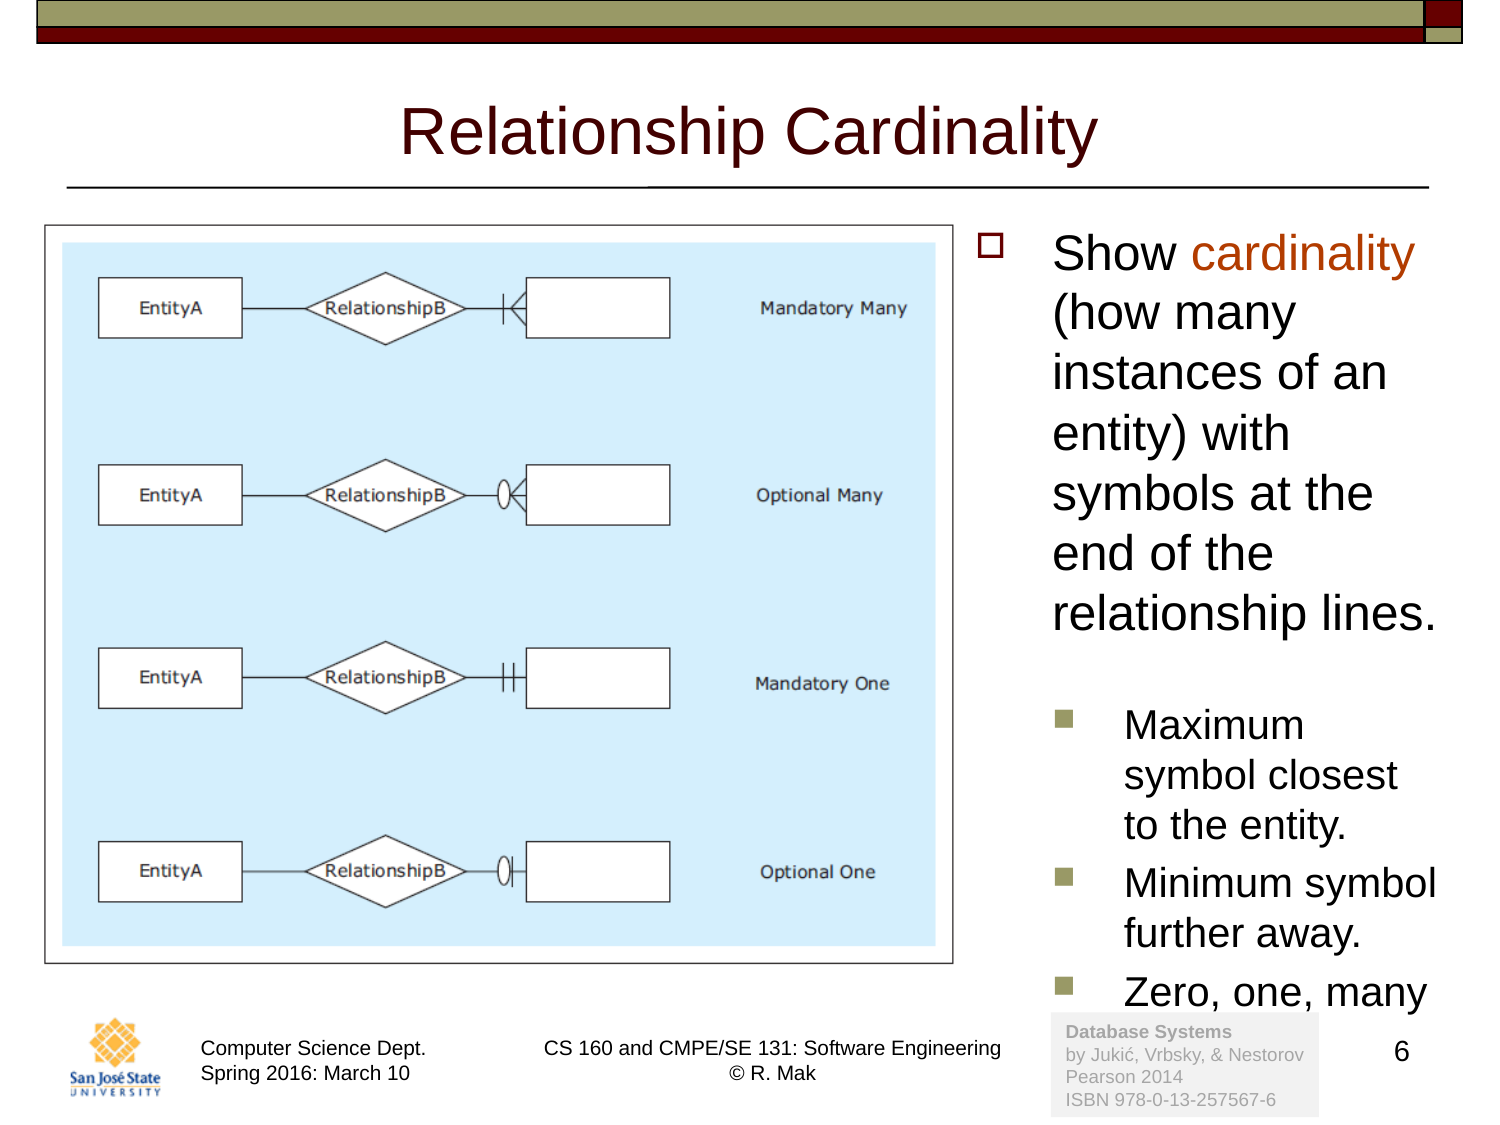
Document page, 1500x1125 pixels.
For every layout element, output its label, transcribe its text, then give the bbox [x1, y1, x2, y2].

picture [60, 1012, 166, 1112]
text_box Database Systems by Jukić, Vrbsky, & Nestorov Pearson 2014 ISBN 978-0-13-257567-6 [1050, 1012, 1319, 1118]
picture [38, 217, 961, 968]
title Relationship Cardinality [75, 67, 1425, 175]
slide_number 6 [1319, 1025, 1425, 1100]
list Show cardinality (how many instances of an entity) with symbols at the end of the relationship lines. Maximum symbol closest to the entity. Minimum symbol further away. Zero, one, many [960, 212, 1455, 1028]
